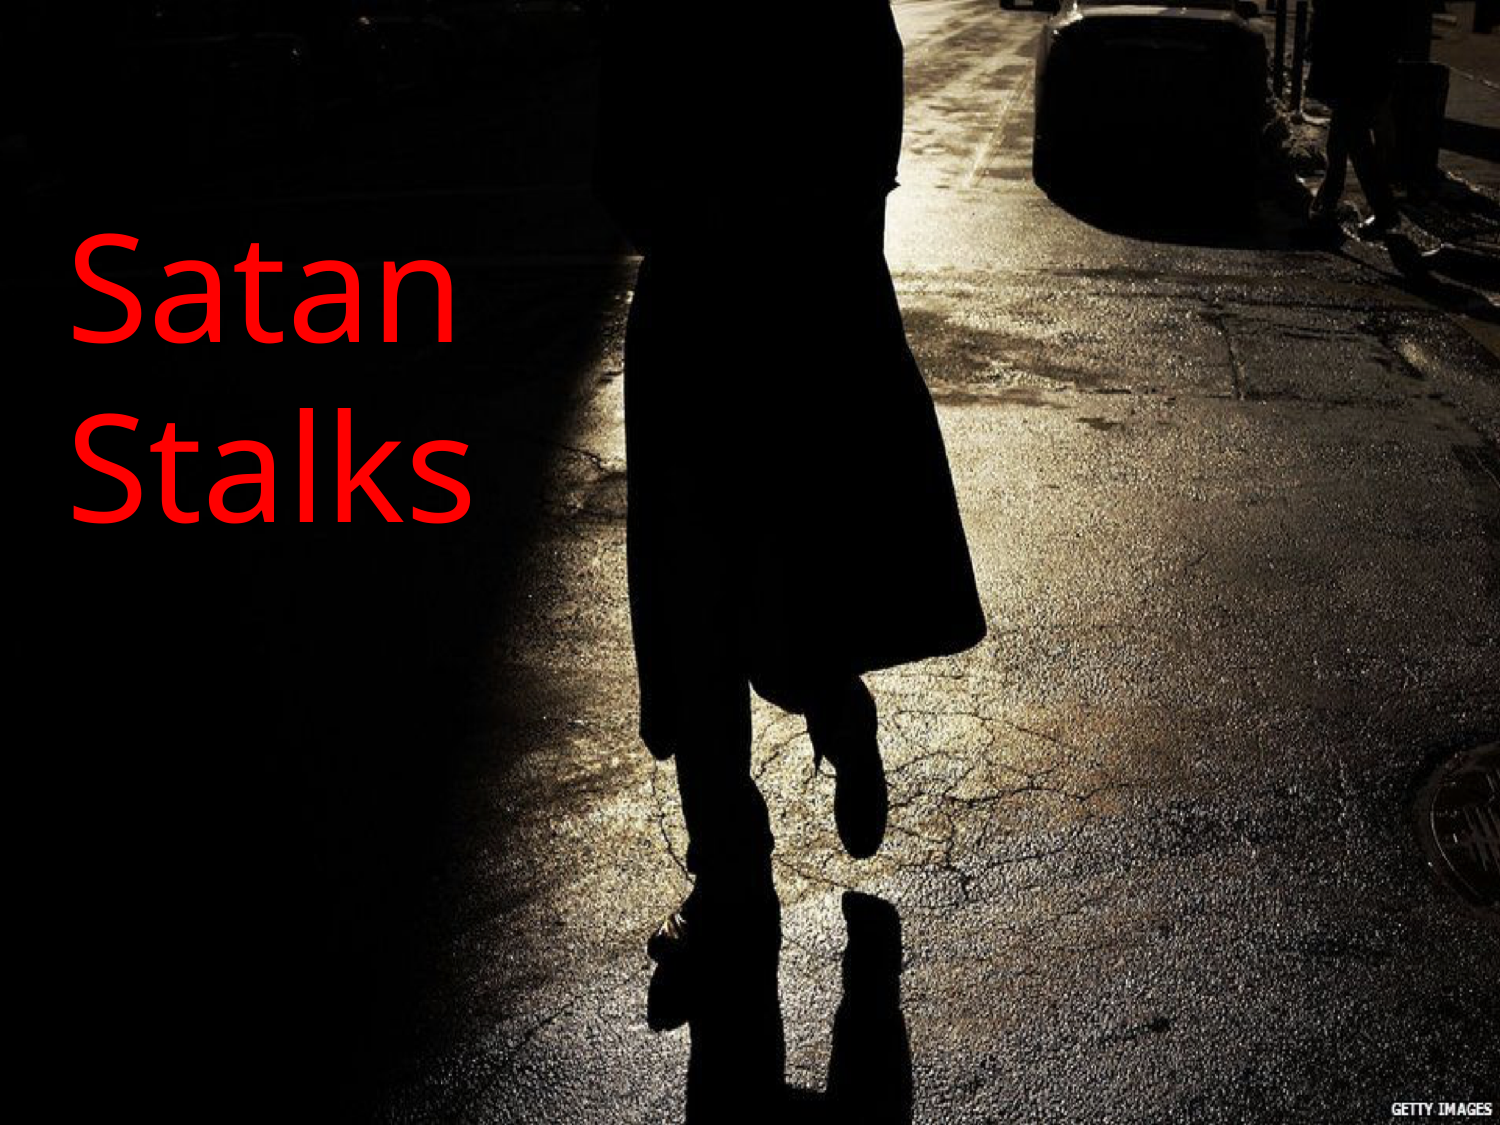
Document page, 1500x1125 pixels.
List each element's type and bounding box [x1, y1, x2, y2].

list [0, 0, 1500, 1125]
